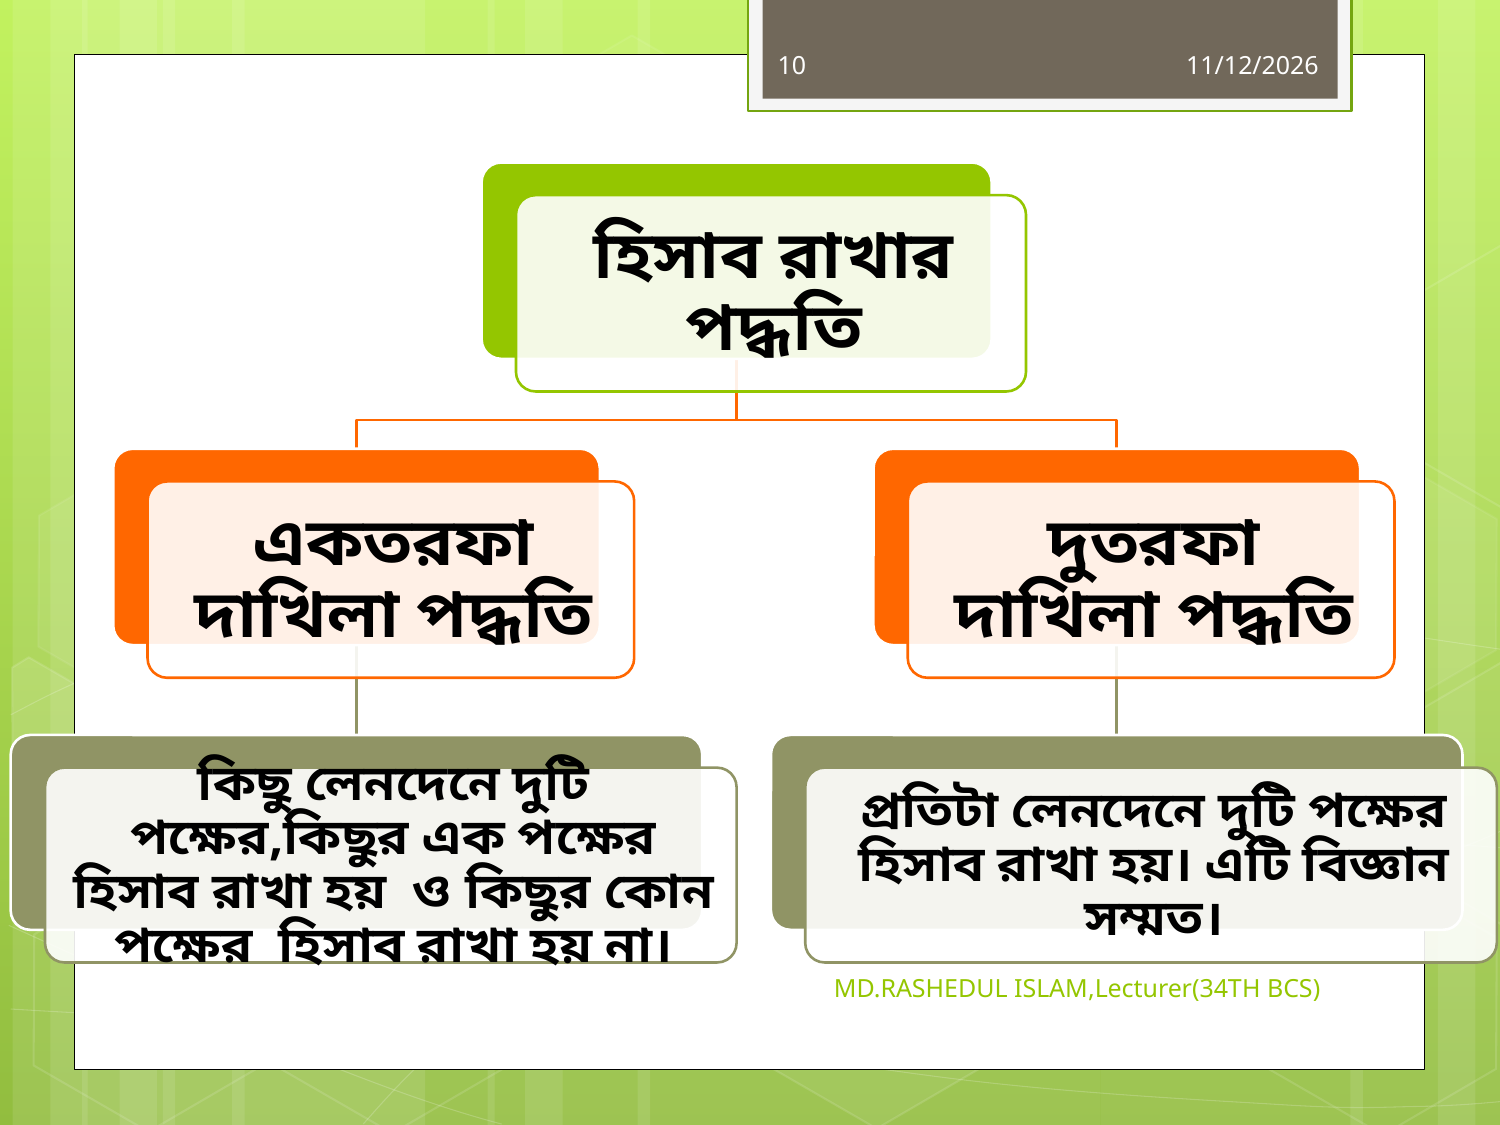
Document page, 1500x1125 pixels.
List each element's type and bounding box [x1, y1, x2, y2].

text_box [9, 24, 1498, 1101]
